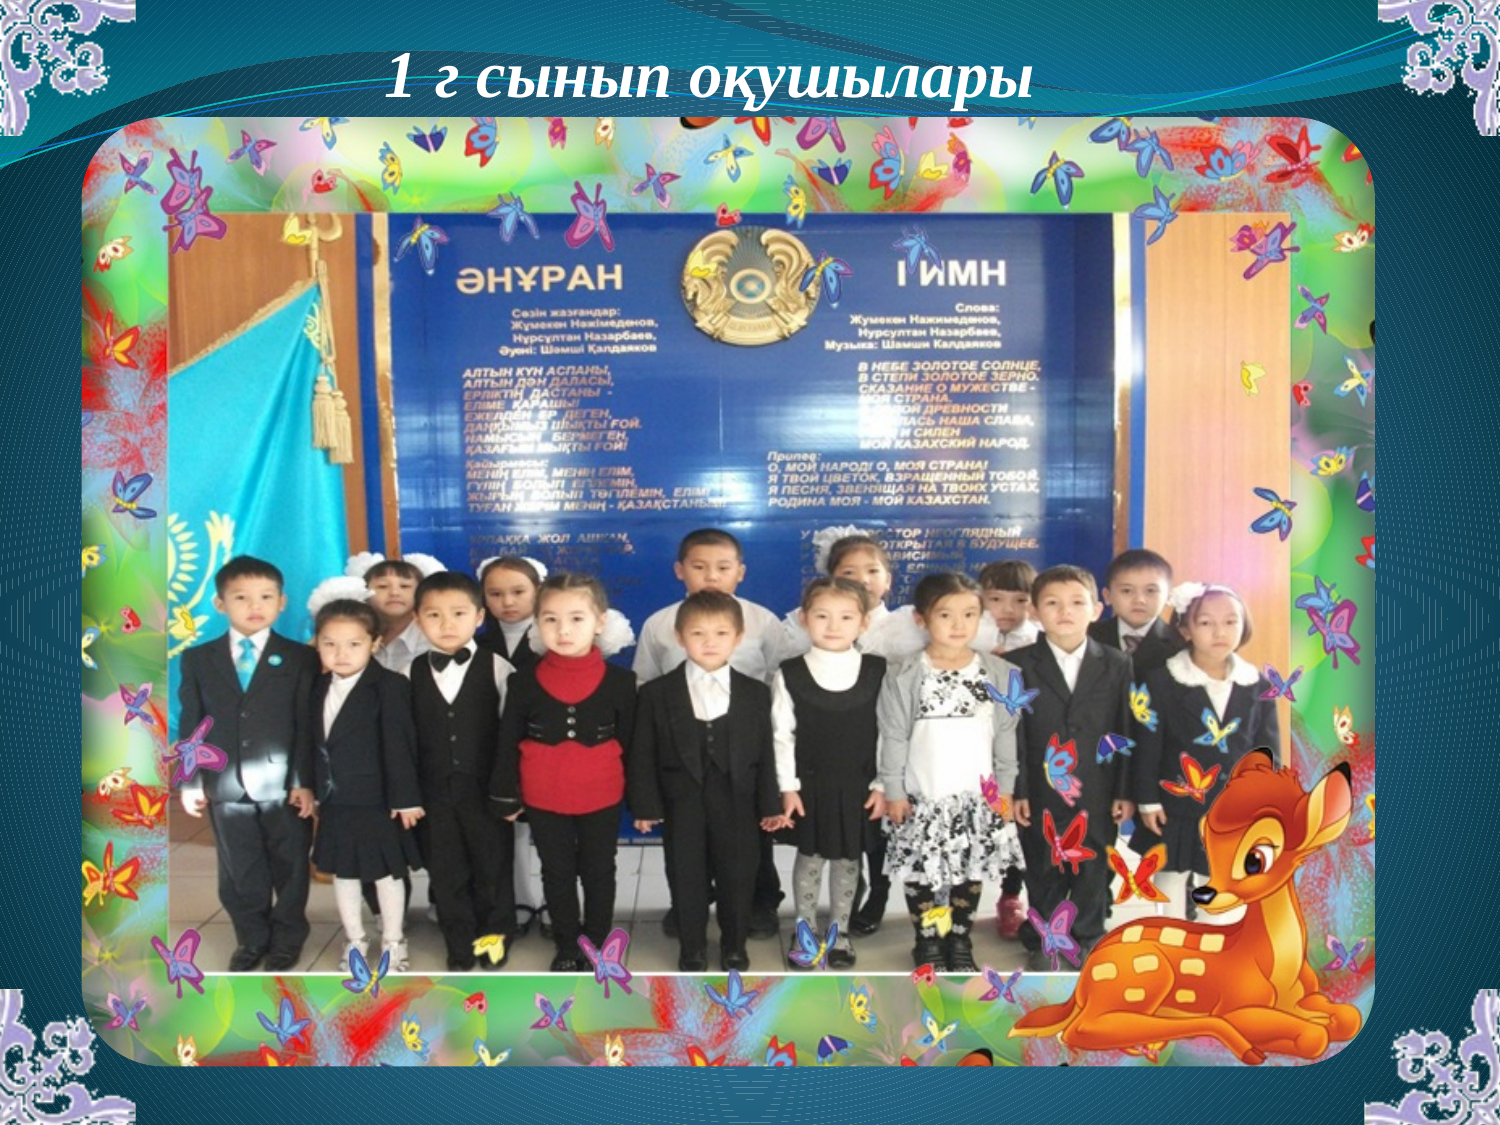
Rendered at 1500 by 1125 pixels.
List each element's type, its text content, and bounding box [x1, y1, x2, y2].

text_box 1 г сынып оқушылары [257, 23, 1149, 116]
picture [0, 116, 1500, 1125]
picture [0, 0, 136, 136]
picture [1377, 0, 1500, 136]
